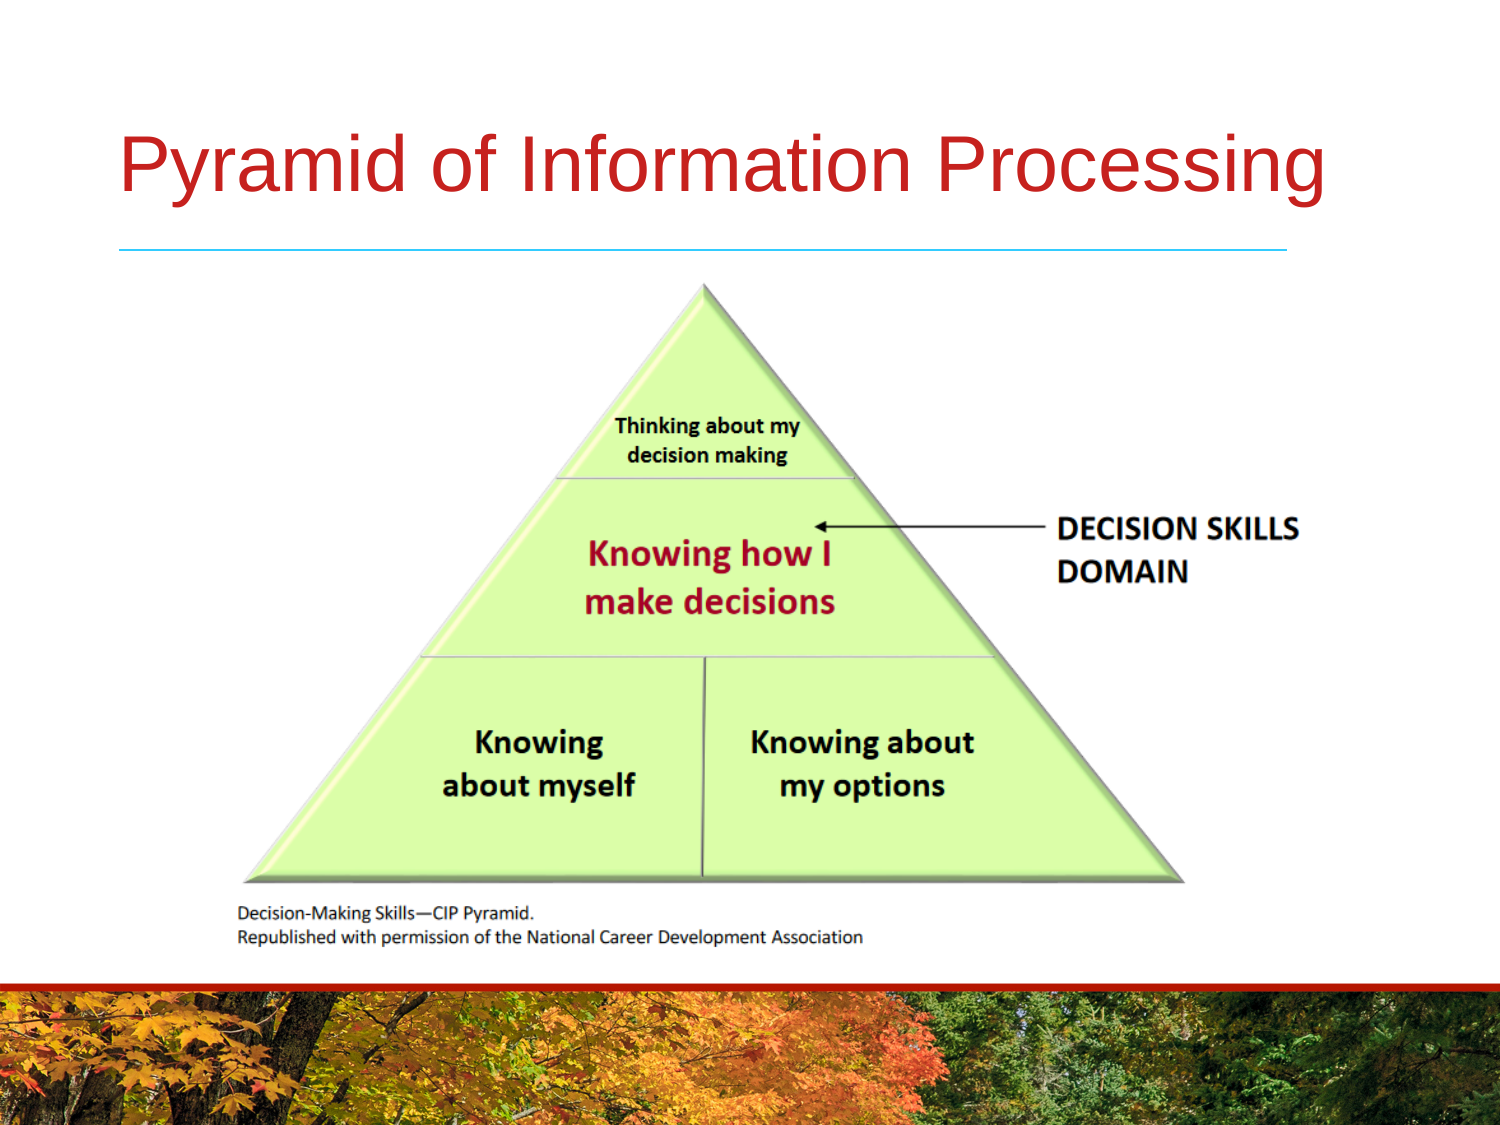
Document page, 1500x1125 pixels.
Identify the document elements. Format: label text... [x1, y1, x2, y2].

title Pyramid of Information Processing [103, 57, 1397, 275]
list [186, 274, 1314, 956]
picture [0, 0, 1500, 1125]
